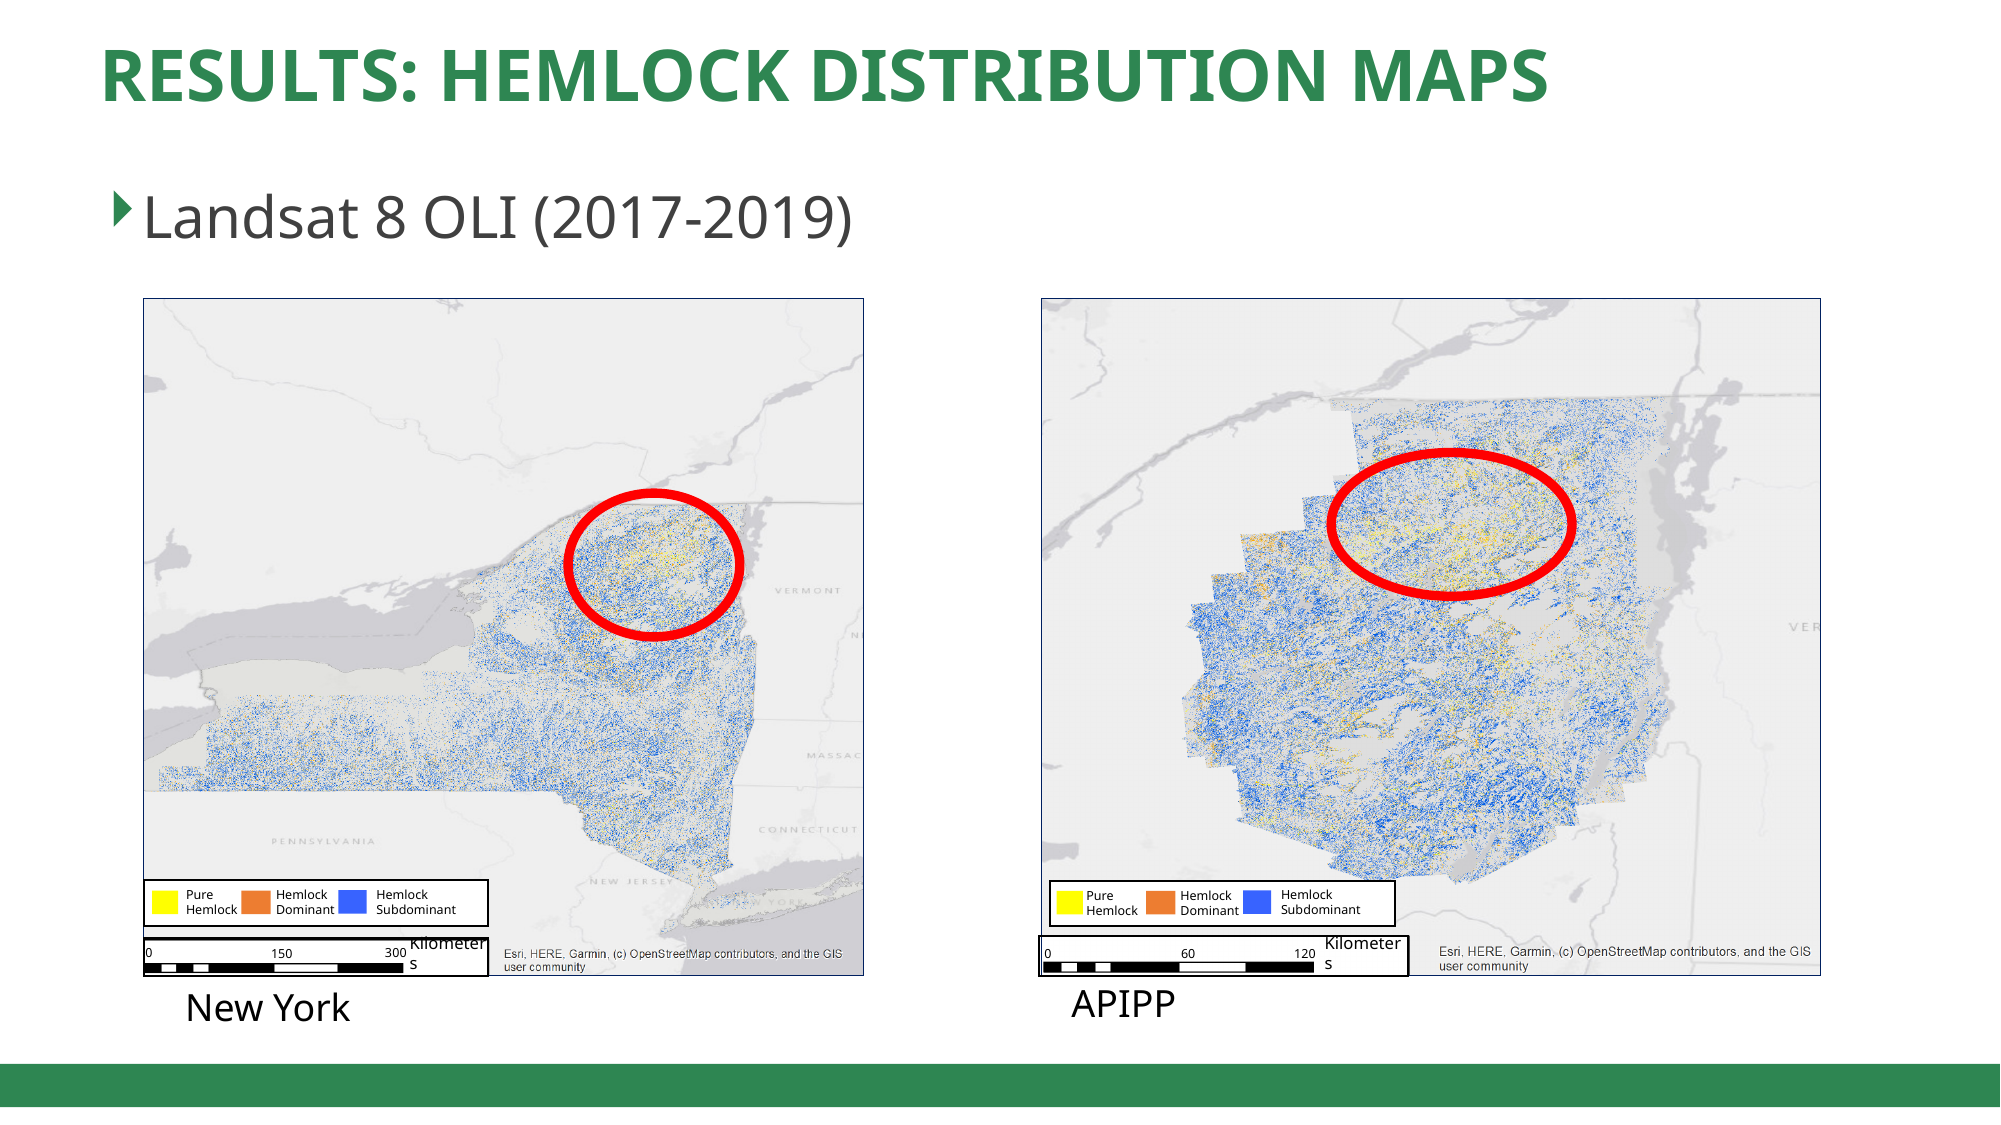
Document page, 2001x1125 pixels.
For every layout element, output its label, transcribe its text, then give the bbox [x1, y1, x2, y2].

title RESULTS: HEMLOCK DISTRIBUTION MAPS [84, 31, 1919, 125]
list Landsat 8 OLI (2017-2019) [81, 181, 1919, 626]
text_box Kilometers [1309, 976, 1424, 980]
text_box New York [170, 981, 486, 1037]
picture [1040, 298, 1821, 976]
text_box 0 [1029, 938, 1038, 969]
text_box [130, 298, 864, 981]
text_box APIPP [1056, 976, 1192, 1033]
